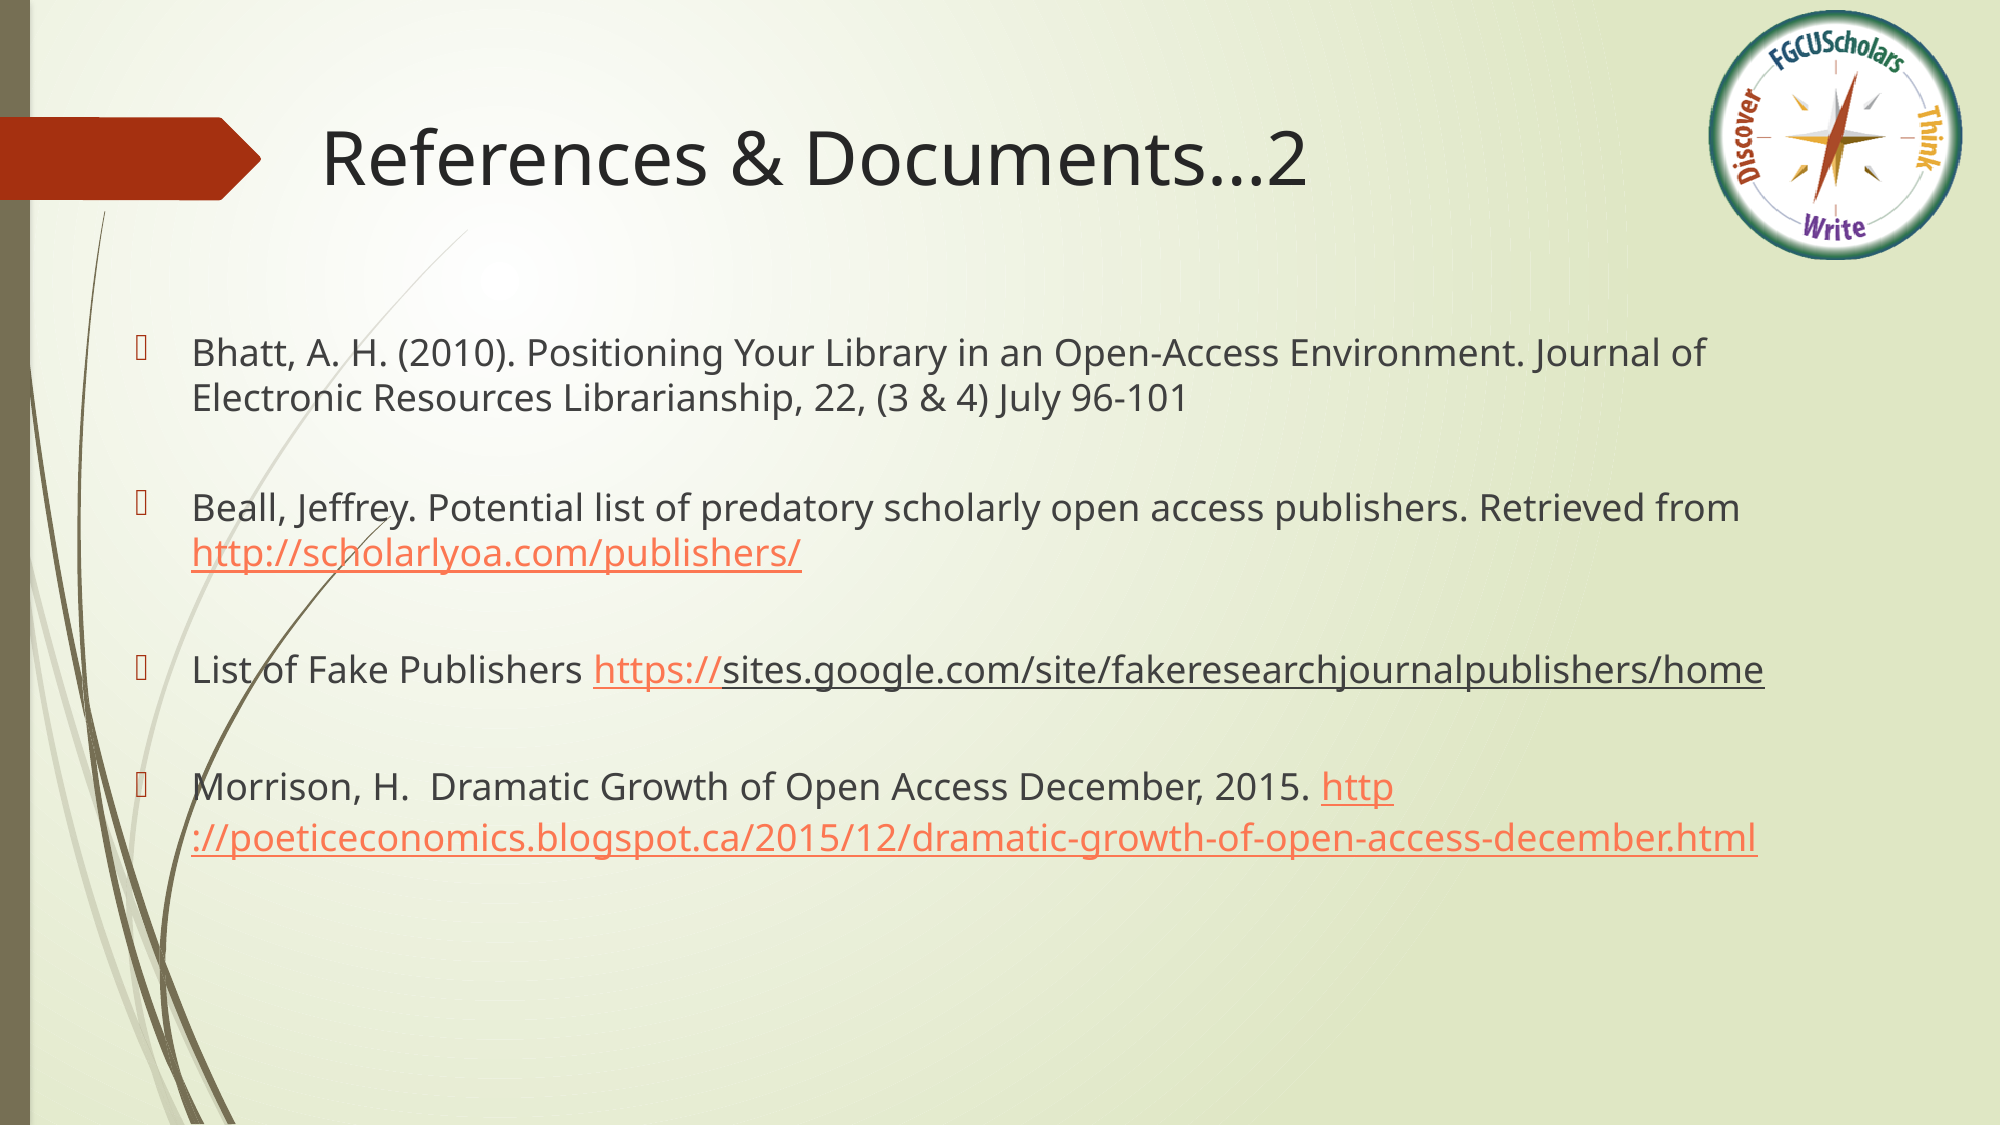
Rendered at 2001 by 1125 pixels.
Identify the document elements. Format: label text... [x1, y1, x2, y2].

picture [1635, 10, 2000, 261]
list Bhatt, A. H. (2010). Positioning Your Library in an Open-Access Environment. Journal of Electronic Resources Librarianship, 22, (3 & 4) July 96-101 Beall, Jeffrey. Potential list of predatory scholarly open access publishers. Retrieved from http://scholarlyoa.com/publishers/ List of Fake Publishers https://sites.google.com/site/fakeresearchjournalpublishers/home Morrison, H. Dramatic Growth of Open Access December, 2015. http://poeticeconomics.blogspot.ca/2015/12/dramatic-growth-of-open-access-december.html [120, 321, 1888, 1082]
title References & Documents…2 [305, 102, 1630, 260]
